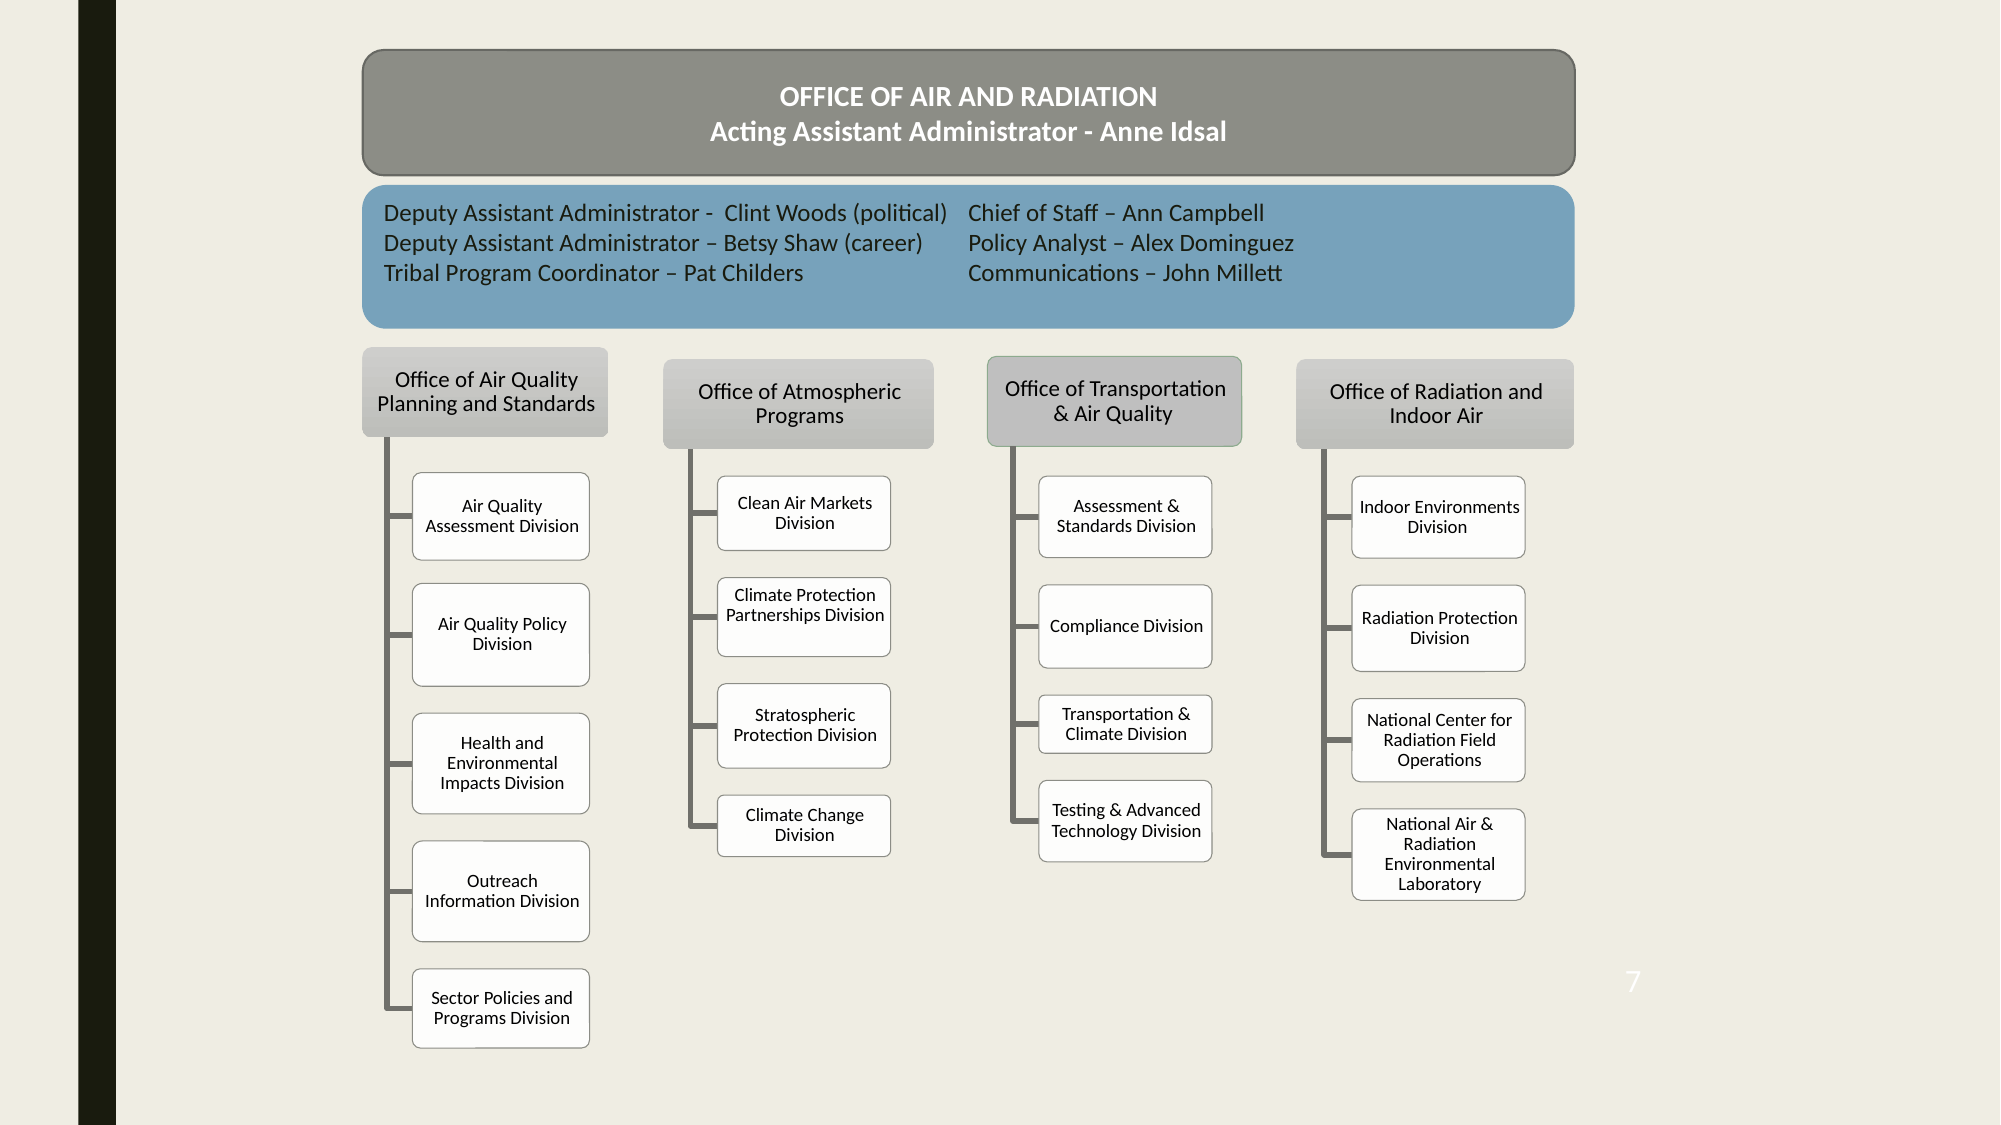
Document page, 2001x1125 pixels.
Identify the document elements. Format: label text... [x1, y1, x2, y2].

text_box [362, 329, 1575, 1125]
text_box 7 [1583, 940, 1684, 1027]
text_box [362, 49, 1575, 329]
